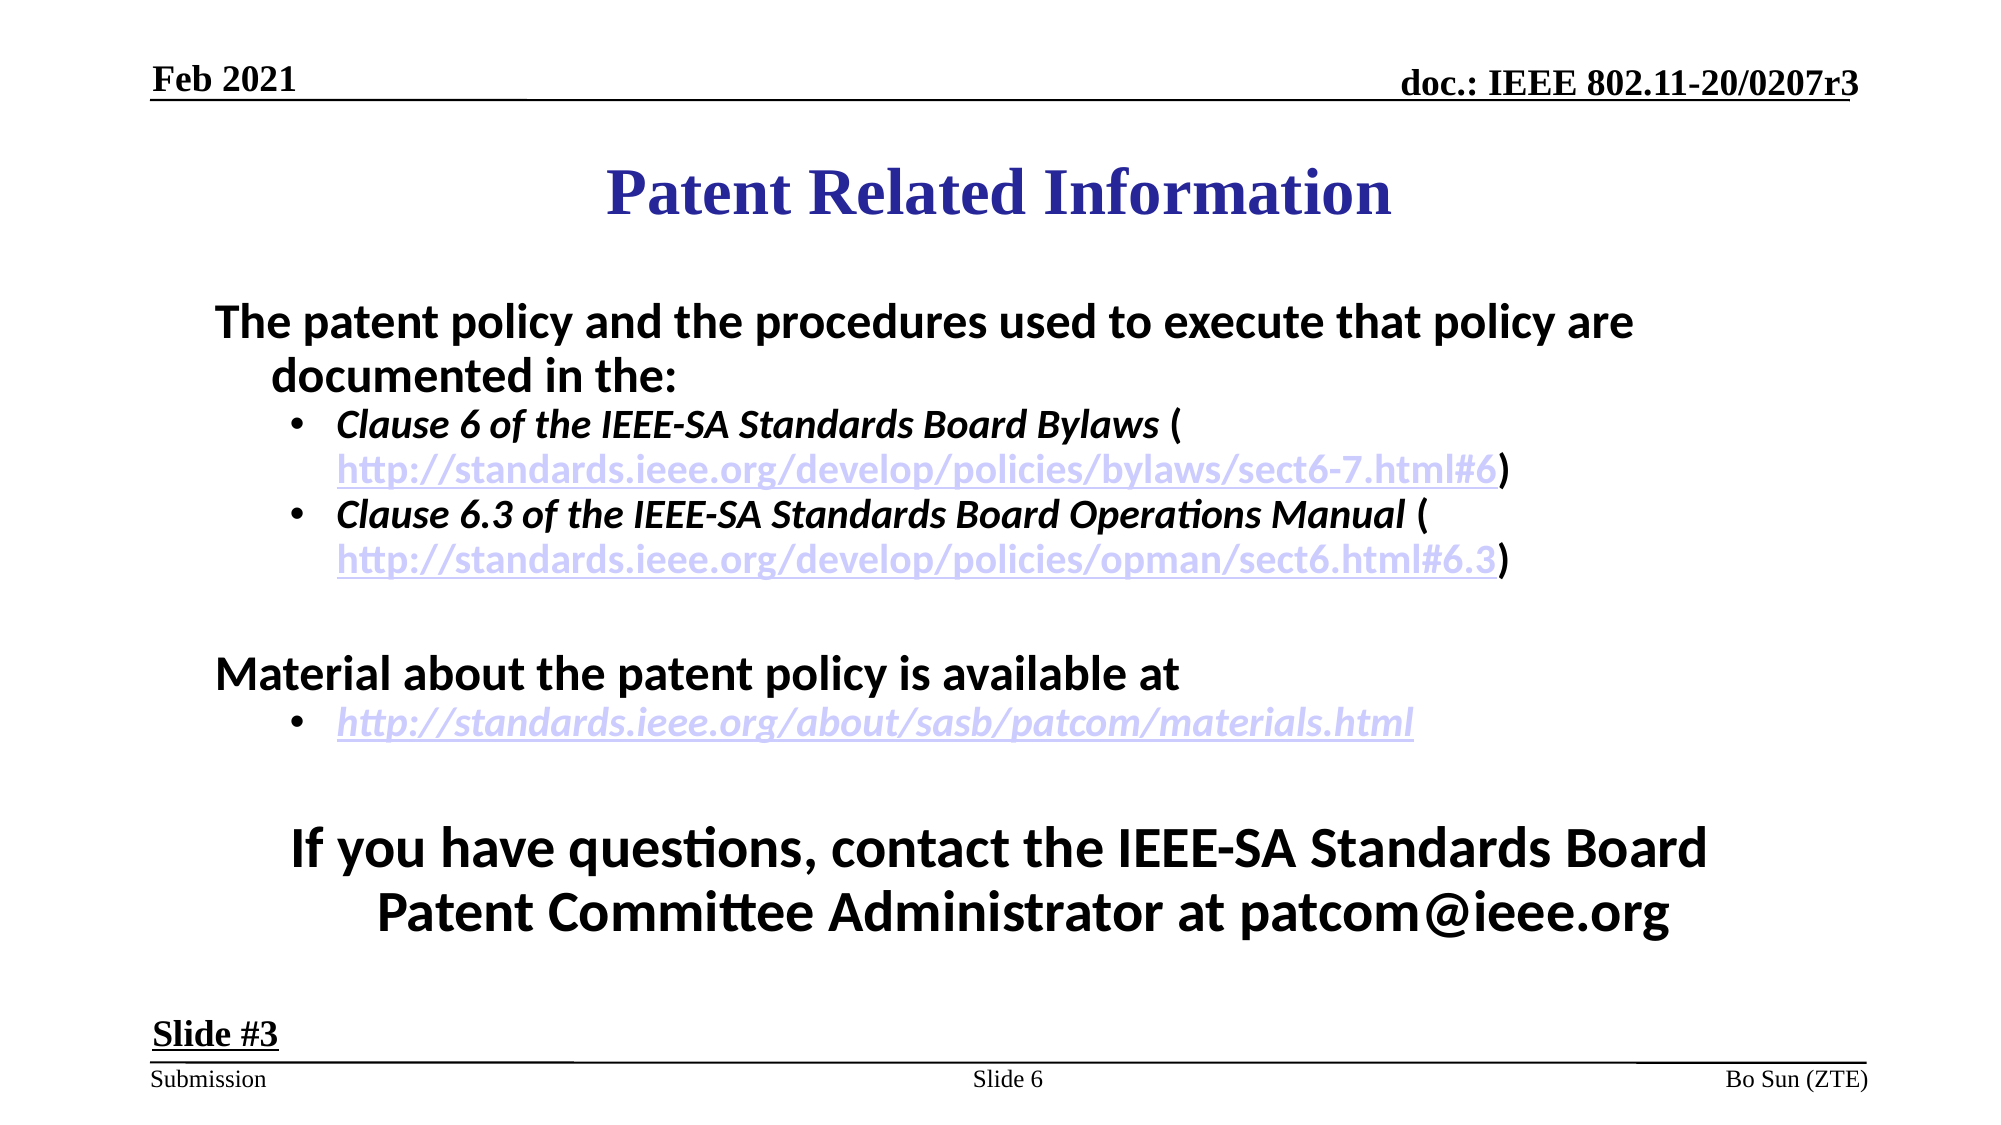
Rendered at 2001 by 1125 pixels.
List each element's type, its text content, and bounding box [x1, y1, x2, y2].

footer Bo Sun (ZTE) [1171, 1061, 1869, 1093]
text_box The patent policy and the procedures used to execute that policy are documented in the: Clause 6 of the IEEE-SA Standards Board Bylaws (http://standards.ieee.org/develop/policies/bylaws/sect6-7.html#6) Clause 6.3 of the IEEE-SA Standards Board Operations Manual (http://standards.ieee.org/develop/policies/opman/sect6.html#6.3) Material about the patent policy is available at http://standards.ieee.org/about/sasb/patcom/materials.html If you have questions, contact the IEEE-SA Standards Board Patent Committee Administrator at patcom@ieee.org [200, 287, 1800, 988]
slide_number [152, 54, 563, 100]
text_box Slide #3 [137, 1002, 294, 1062]
slide_number Slide 6 [949, 1061, 1067, 1123]
text_box Patent Related Information [362, 100, 1638, 276]
